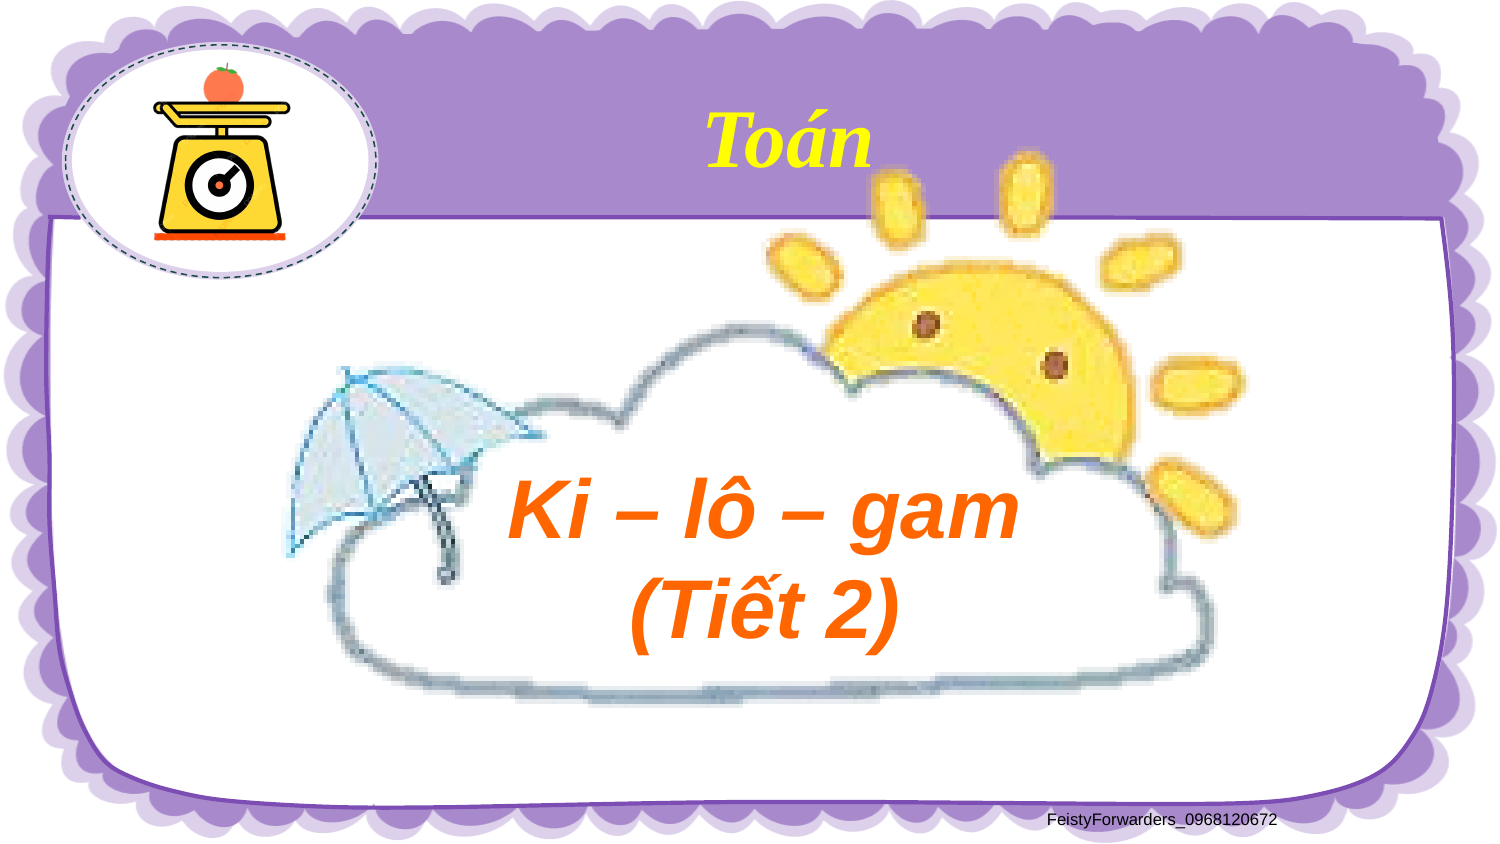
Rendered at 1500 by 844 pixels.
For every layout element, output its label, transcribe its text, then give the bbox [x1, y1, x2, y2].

text_box Toán [686, 76, 1113, 133]
picture [0, 0, 1500, 844]
